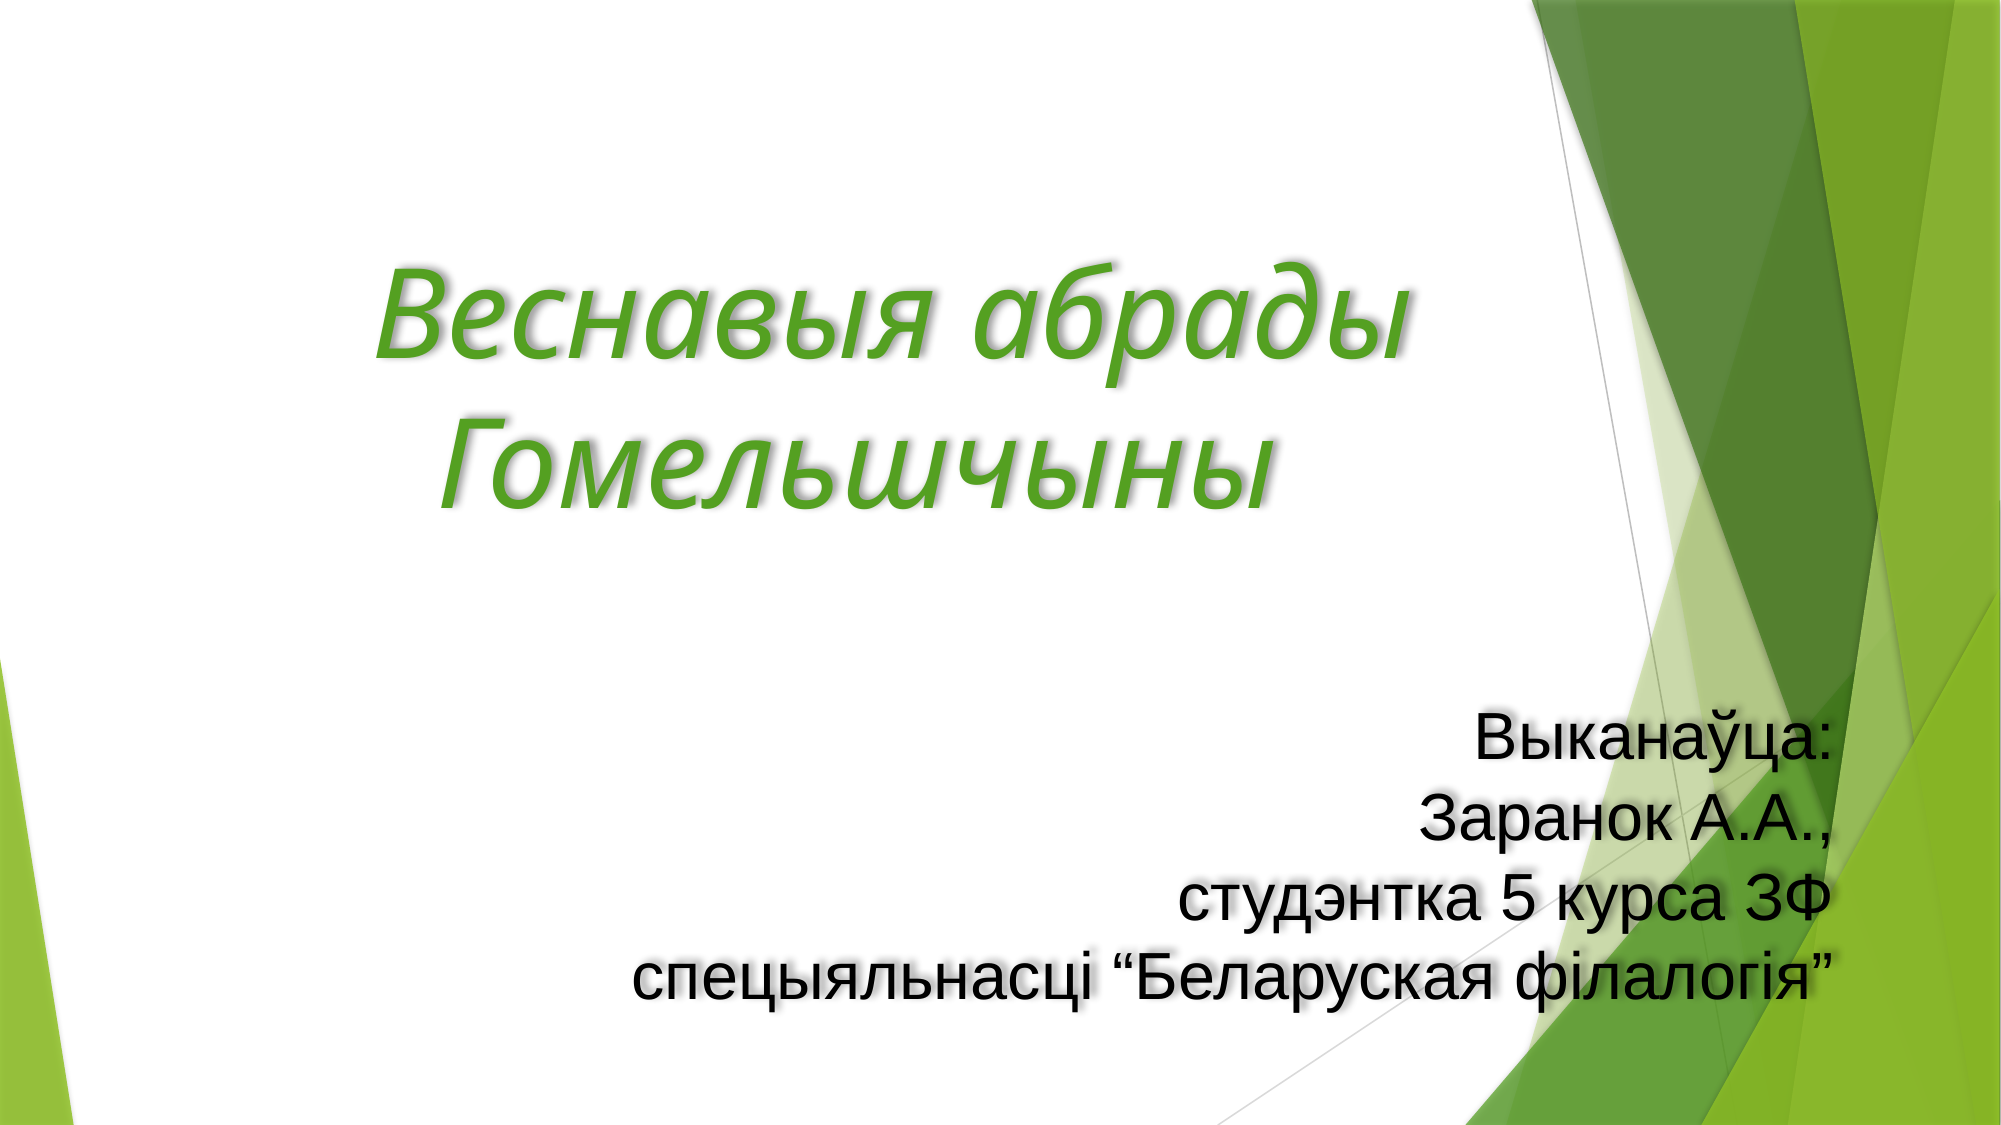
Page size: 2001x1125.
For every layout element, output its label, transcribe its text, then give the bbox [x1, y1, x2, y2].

text_box Веснавыя абрады Гомельшчыны Выканаўца: Заранок А.А., студэнтка 5 курса ЗФ спецыяльнасці “Беларуская філалогія” [194, 76, 1850, 1021]
